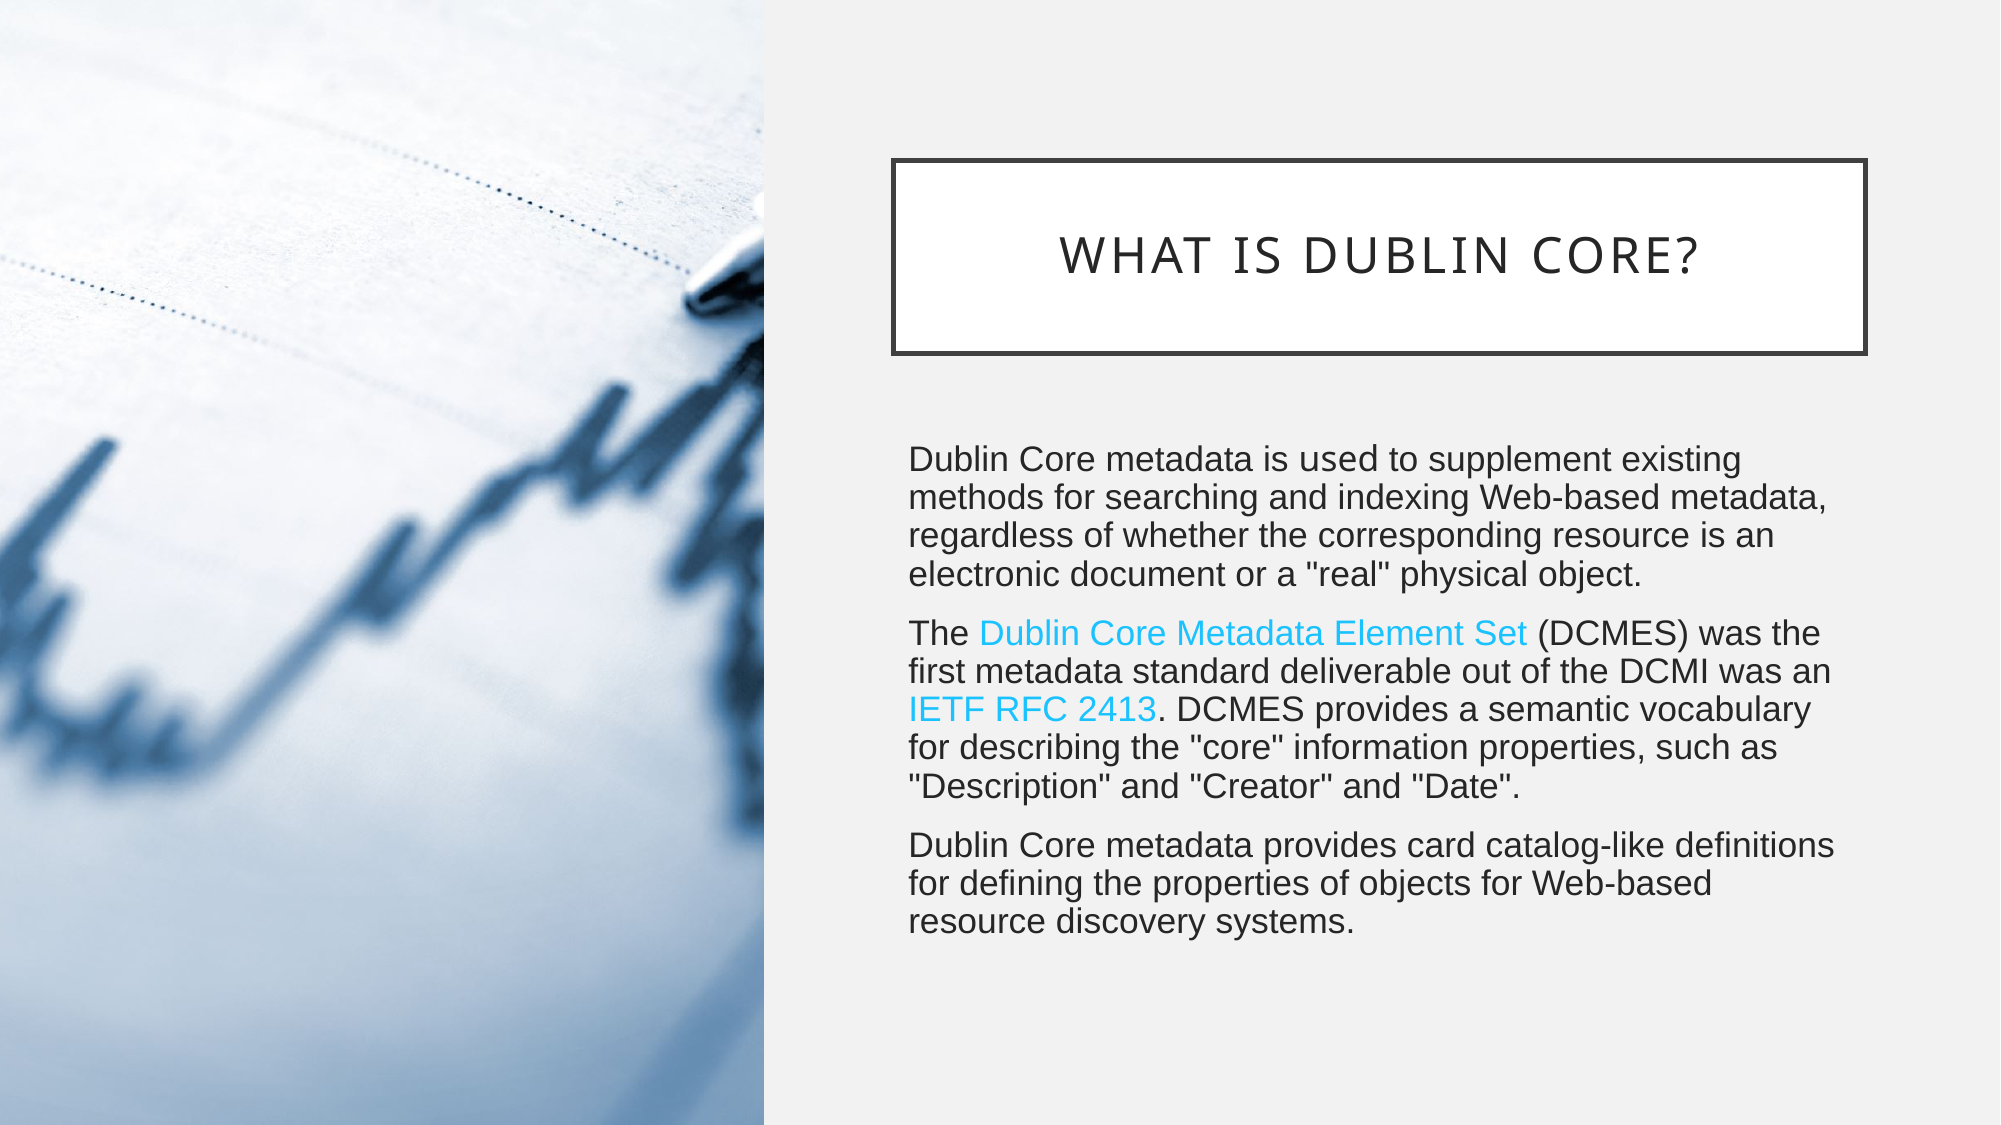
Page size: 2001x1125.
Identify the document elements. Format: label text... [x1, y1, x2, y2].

title What is Dublin Core? [891, 158, 1868, 356]
picture [0, 0, 764, 1125]
list Dublin Core metadata is used to supplement existing methods for searching and indexing Web-based metadata, regardless of whether the corresponding resource is an electronic document or a "real" physical object. The Dublin Core Metadata Element Set (DCMES) was the first metadata standard deliverable out of the DCMI was an IETF RFC 2413. DCMES provides a semantic vocabulary for describing the "core" information properties, such as "Description" and "Creator" and "Date". Dublin Core metadata provides card catalog-like definitions for defining the properties of objects for Web-based resource discovery systems. [893, 433, 1866, 968]
text_box [764, 393, 1803, 952]
